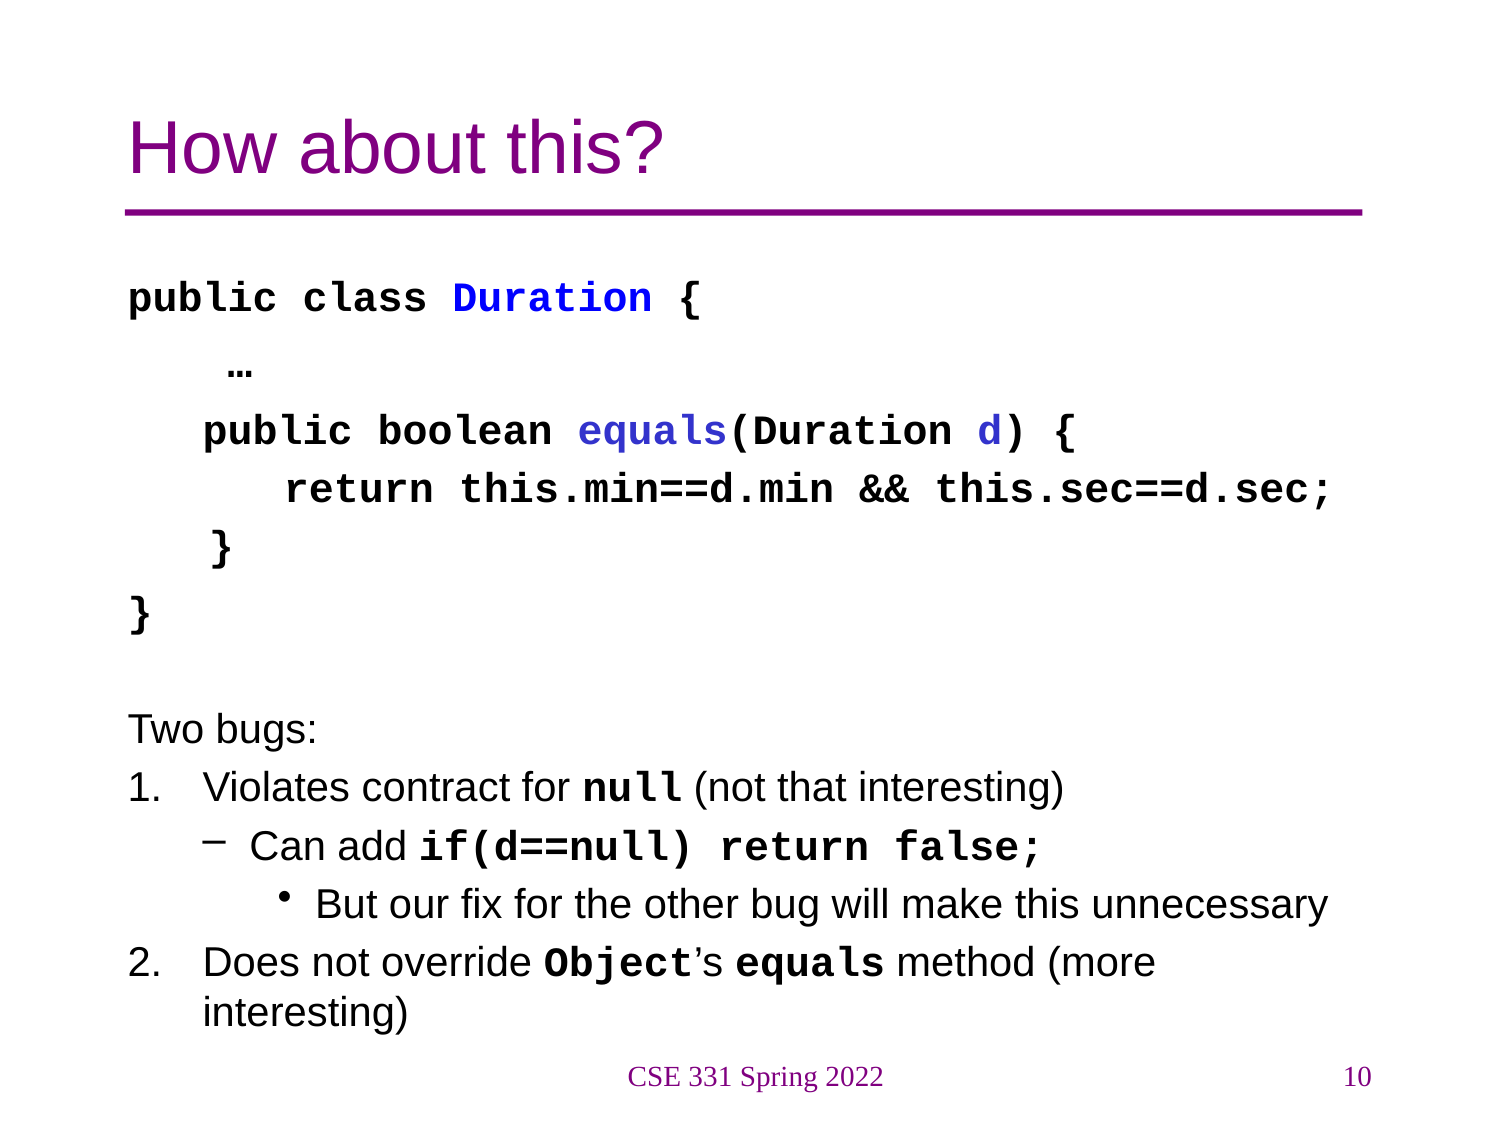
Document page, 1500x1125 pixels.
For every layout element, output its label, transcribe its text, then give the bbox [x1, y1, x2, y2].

footer CSE 331 Spring 2022 [474, 1049, 1038, 1125]
slide_number 10 [1074, 1049, 1388, 1125]
title How about this? [112, 50, 1388, 238]
list public class Duration { … public boolean equals(Duration d) { return this.min==d.min && this.sec==d.sec; } } Two bugs: Violates contract for null (not that interesting) Can add if(d==null) return false; But our fix for the other bug will make this unnecessary Does not override Object’s equals method (more interesting) [112, 262, 1388, 1000]
